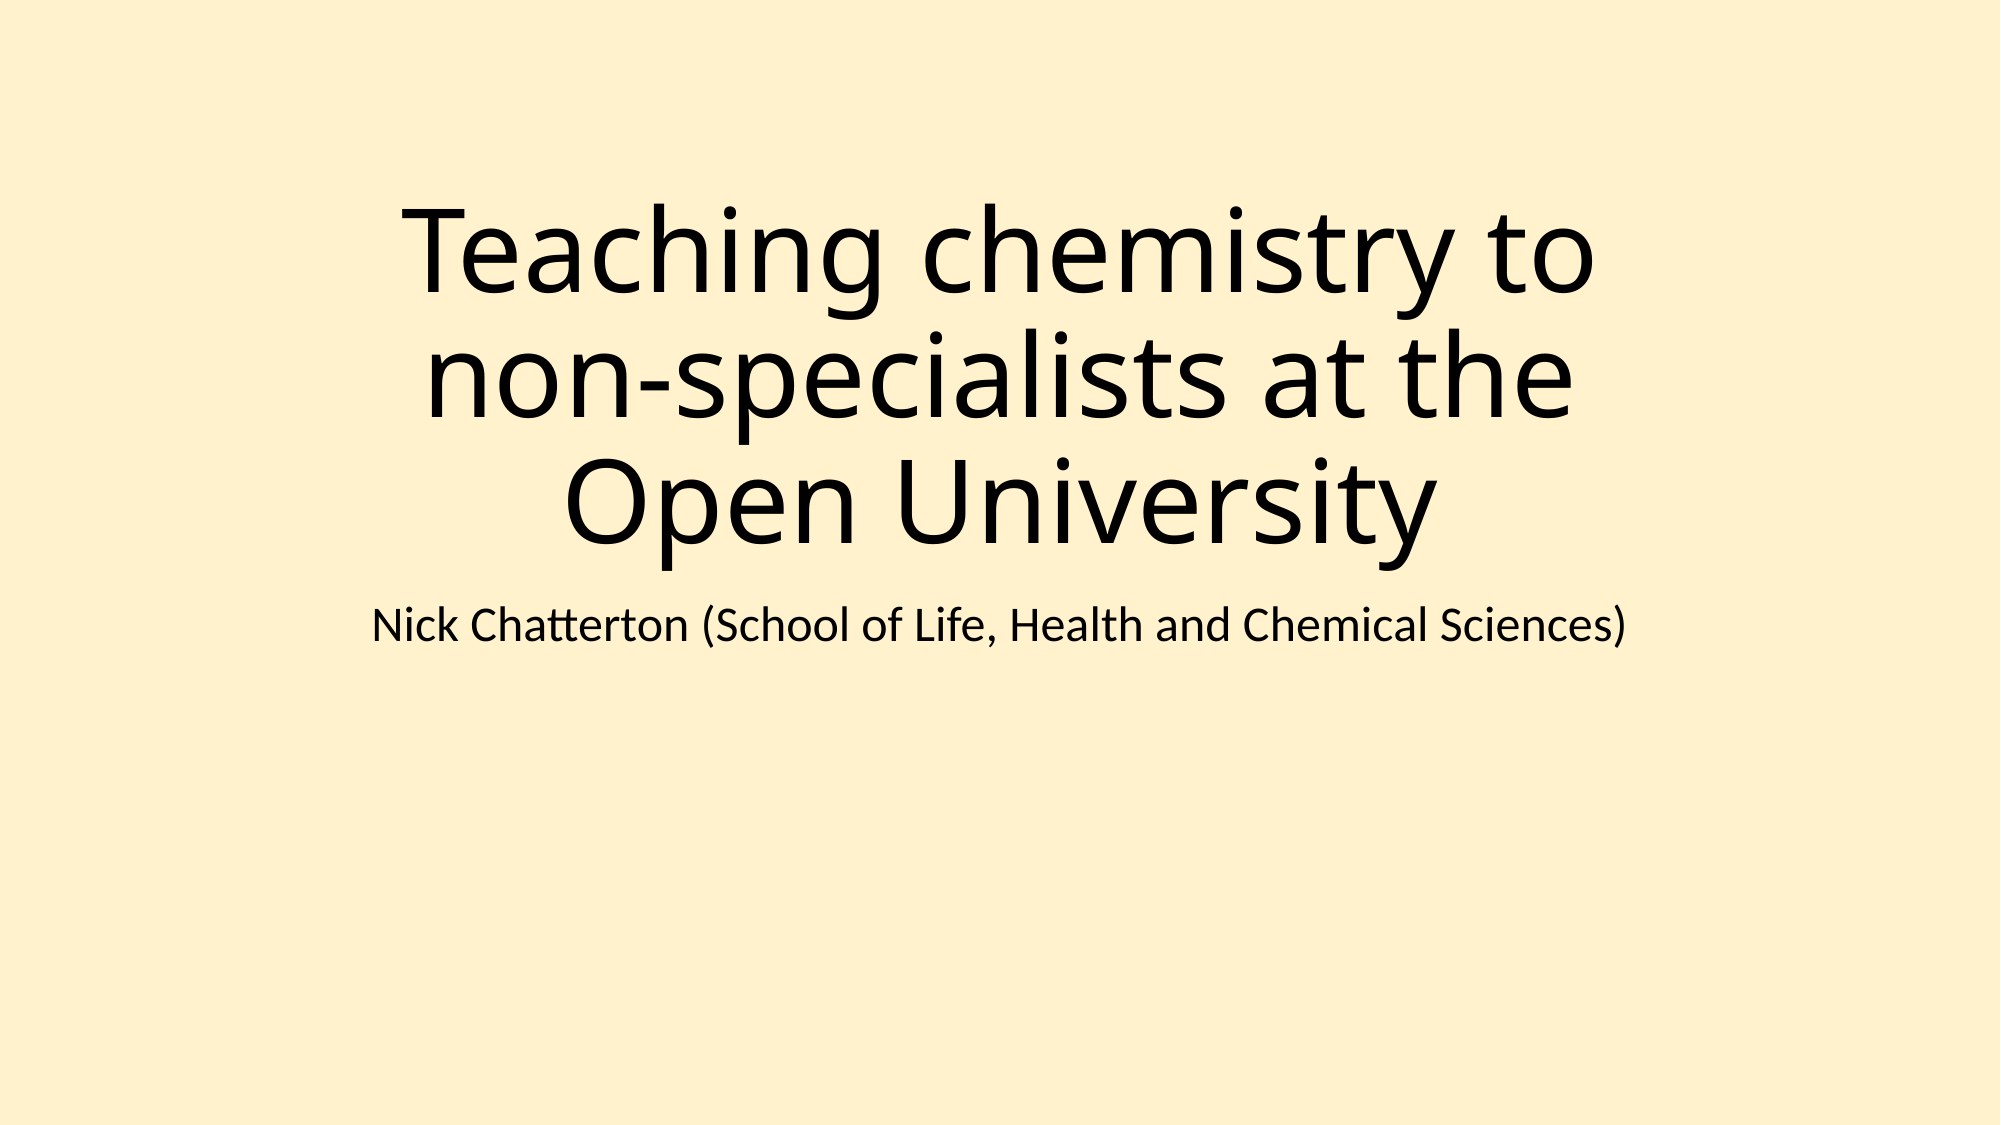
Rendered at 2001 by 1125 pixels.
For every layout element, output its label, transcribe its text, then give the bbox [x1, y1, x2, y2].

title Teaching chemistry to non-specialists at the Open University [249, 184, 1750, 576]
subtitle Nick Chatterton (School of Life, Health and Chemical Sciences) [249, 590, 1750, 863]
